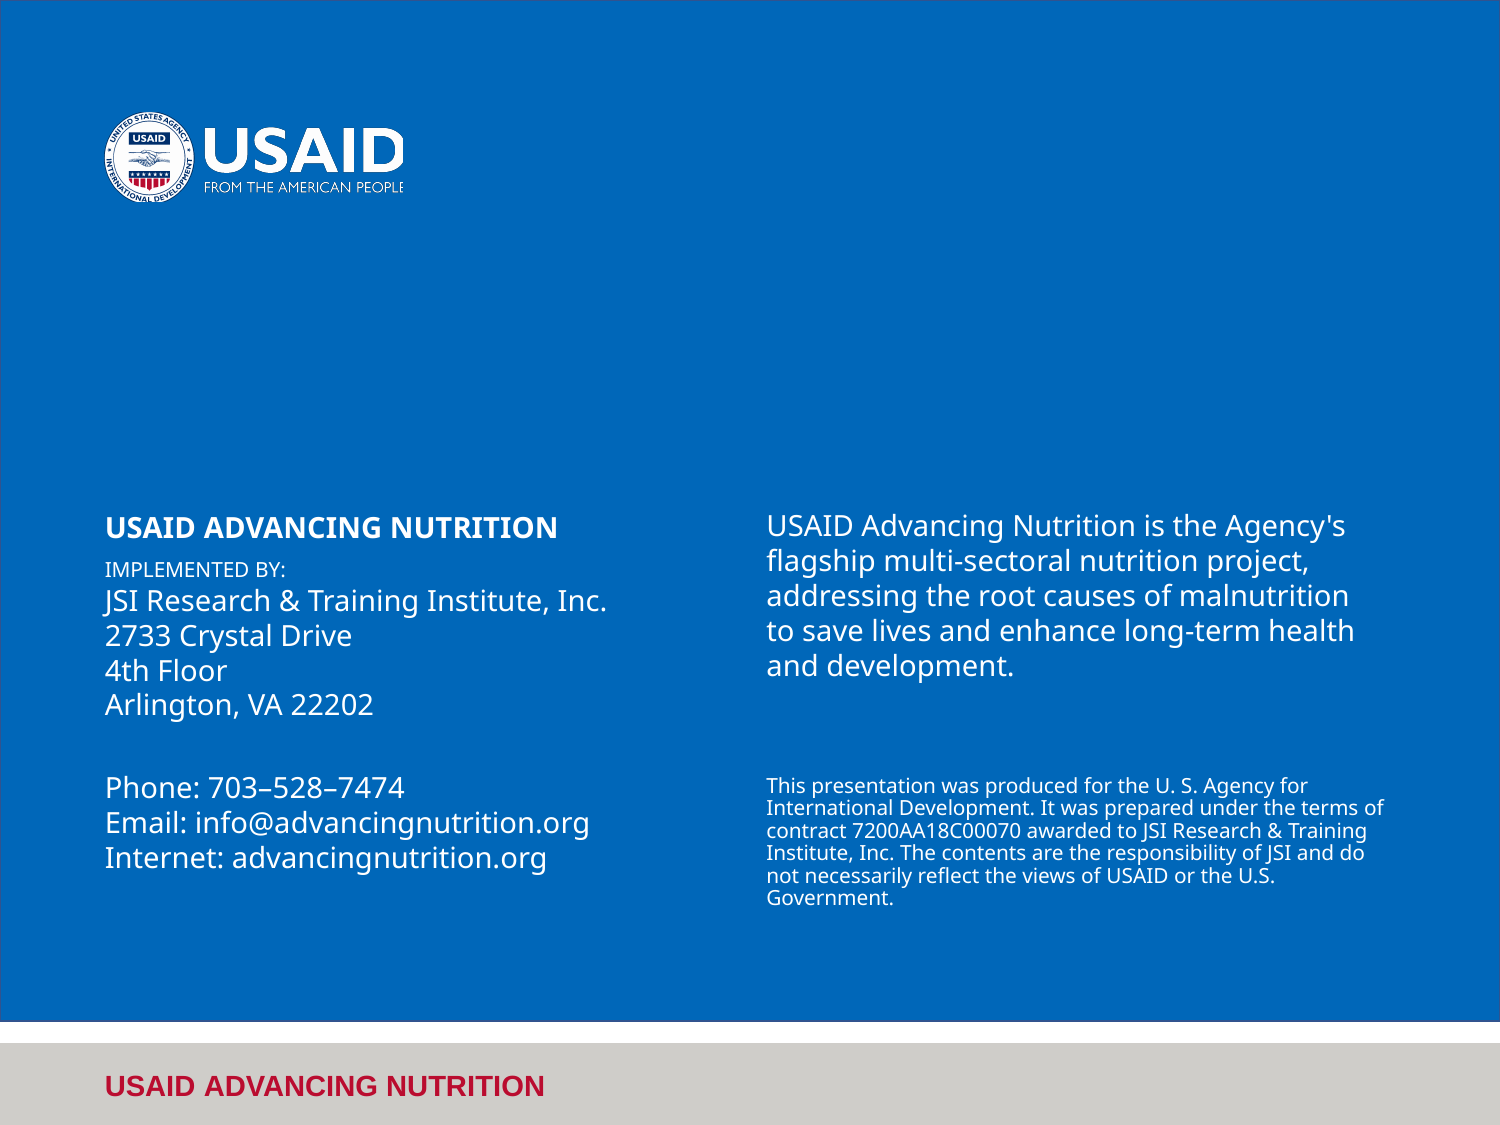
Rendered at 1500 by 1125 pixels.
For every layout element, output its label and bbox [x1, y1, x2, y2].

picture [104, 112, 403, 202]
